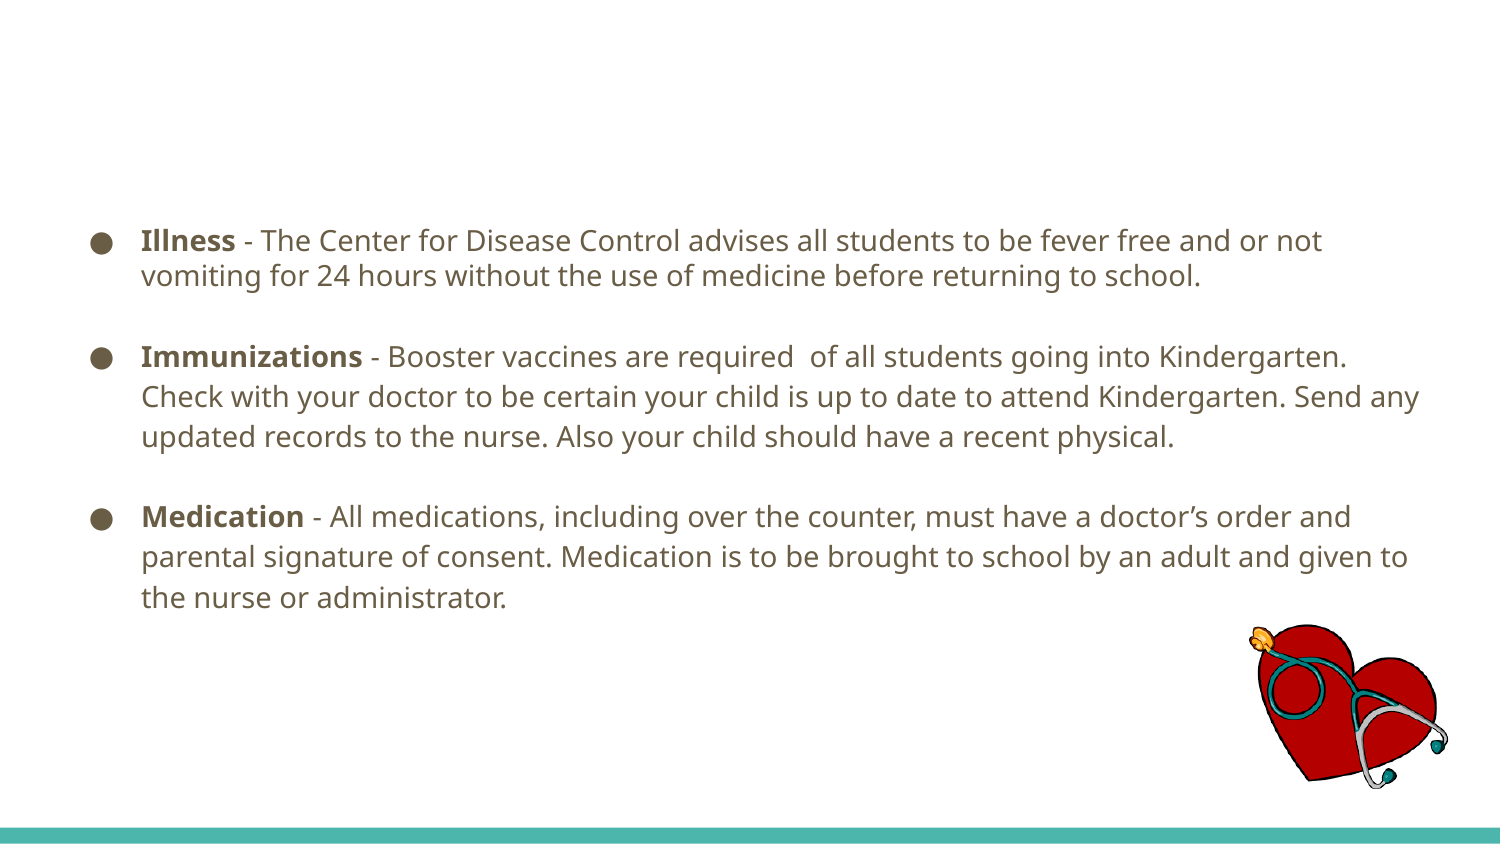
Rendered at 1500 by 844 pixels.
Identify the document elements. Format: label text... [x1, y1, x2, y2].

picture [1249, 623, 1450, 789]
list Illness - The Center for Disease Control advises all students to be fever free and or not vomiting for 24 hours without the use of medicine before returning to school. Immunizations - Booster vaccines are required of all students going into Kindergarten. Check with your doctor to be certain your child is up to date to attend Kindergarten. Send any updated records to the nurse. Also your child should have a recent physical. Medication - All medications, including over the counter, must have a doctor’s order and parental signature of consent. Medication is to be brought to school by an adult and given to the nurse or administrator. [51, 207, 1449, 750]
